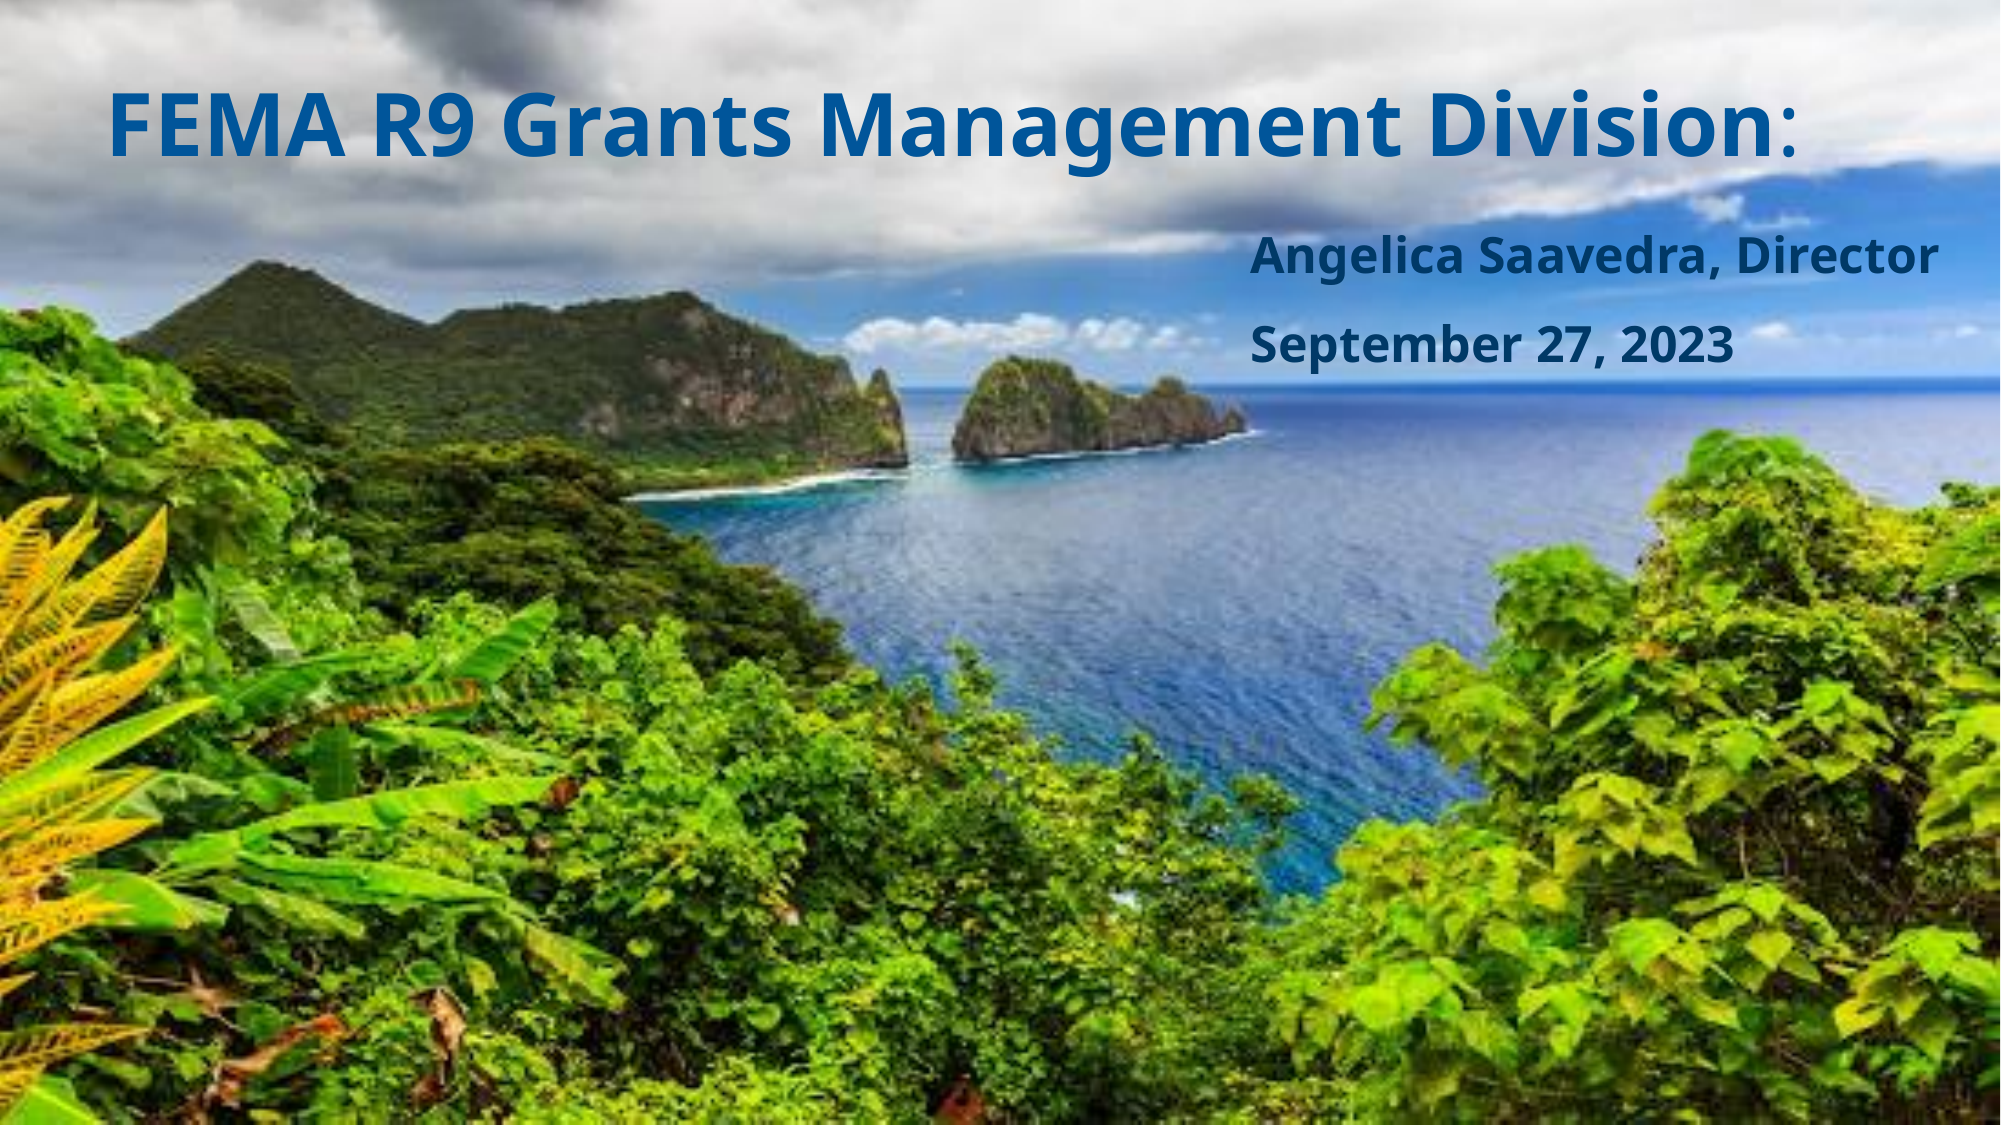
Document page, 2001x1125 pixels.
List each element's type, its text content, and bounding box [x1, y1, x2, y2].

title FEMA R9 Grants Management Division: [105, 0, 1863, 298]
list Angelica Saavedra, Director September 27, 2023 [1250, 219, 1949, 449]
